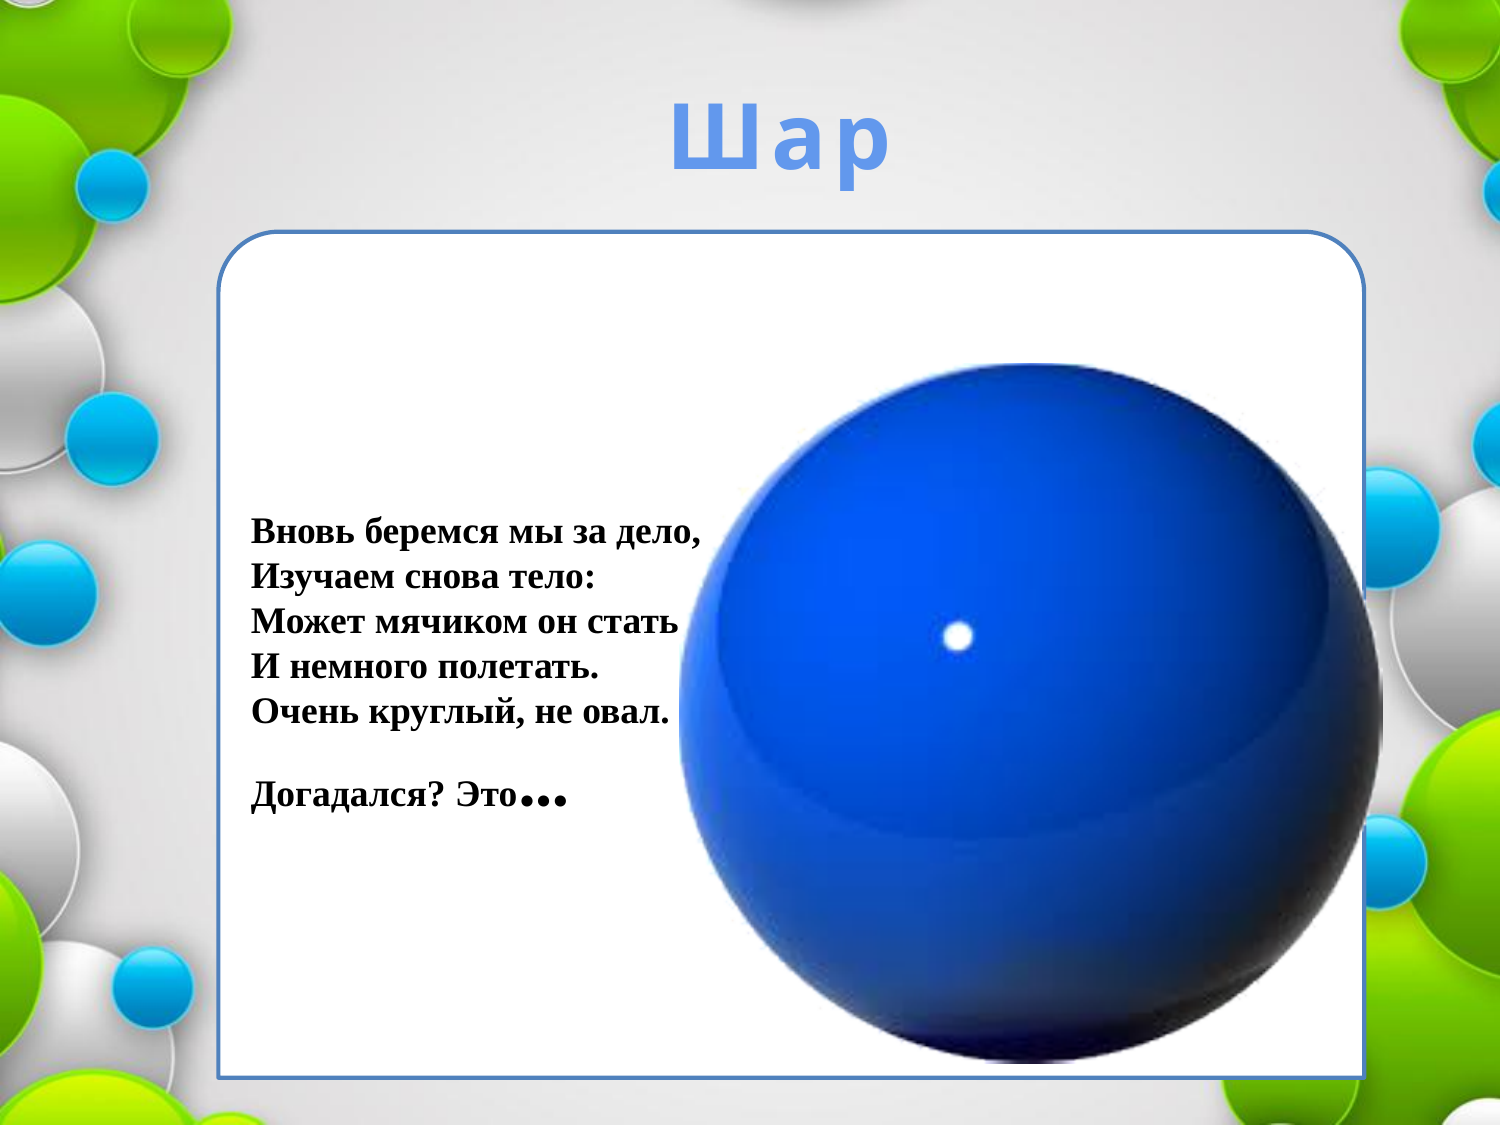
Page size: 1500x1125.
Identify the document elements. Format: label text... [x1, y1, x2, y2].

text_box Вновь беремся мы за дело, Изучаем снова тело: Может мячиком он стать И немного полетать. Очень круглый, не овал. Догадался? Это… [216, 229, 1367, 1080]
text_box Шар [265, 70, 1294, 195]
picture [0, 0, 1500, 1125]
